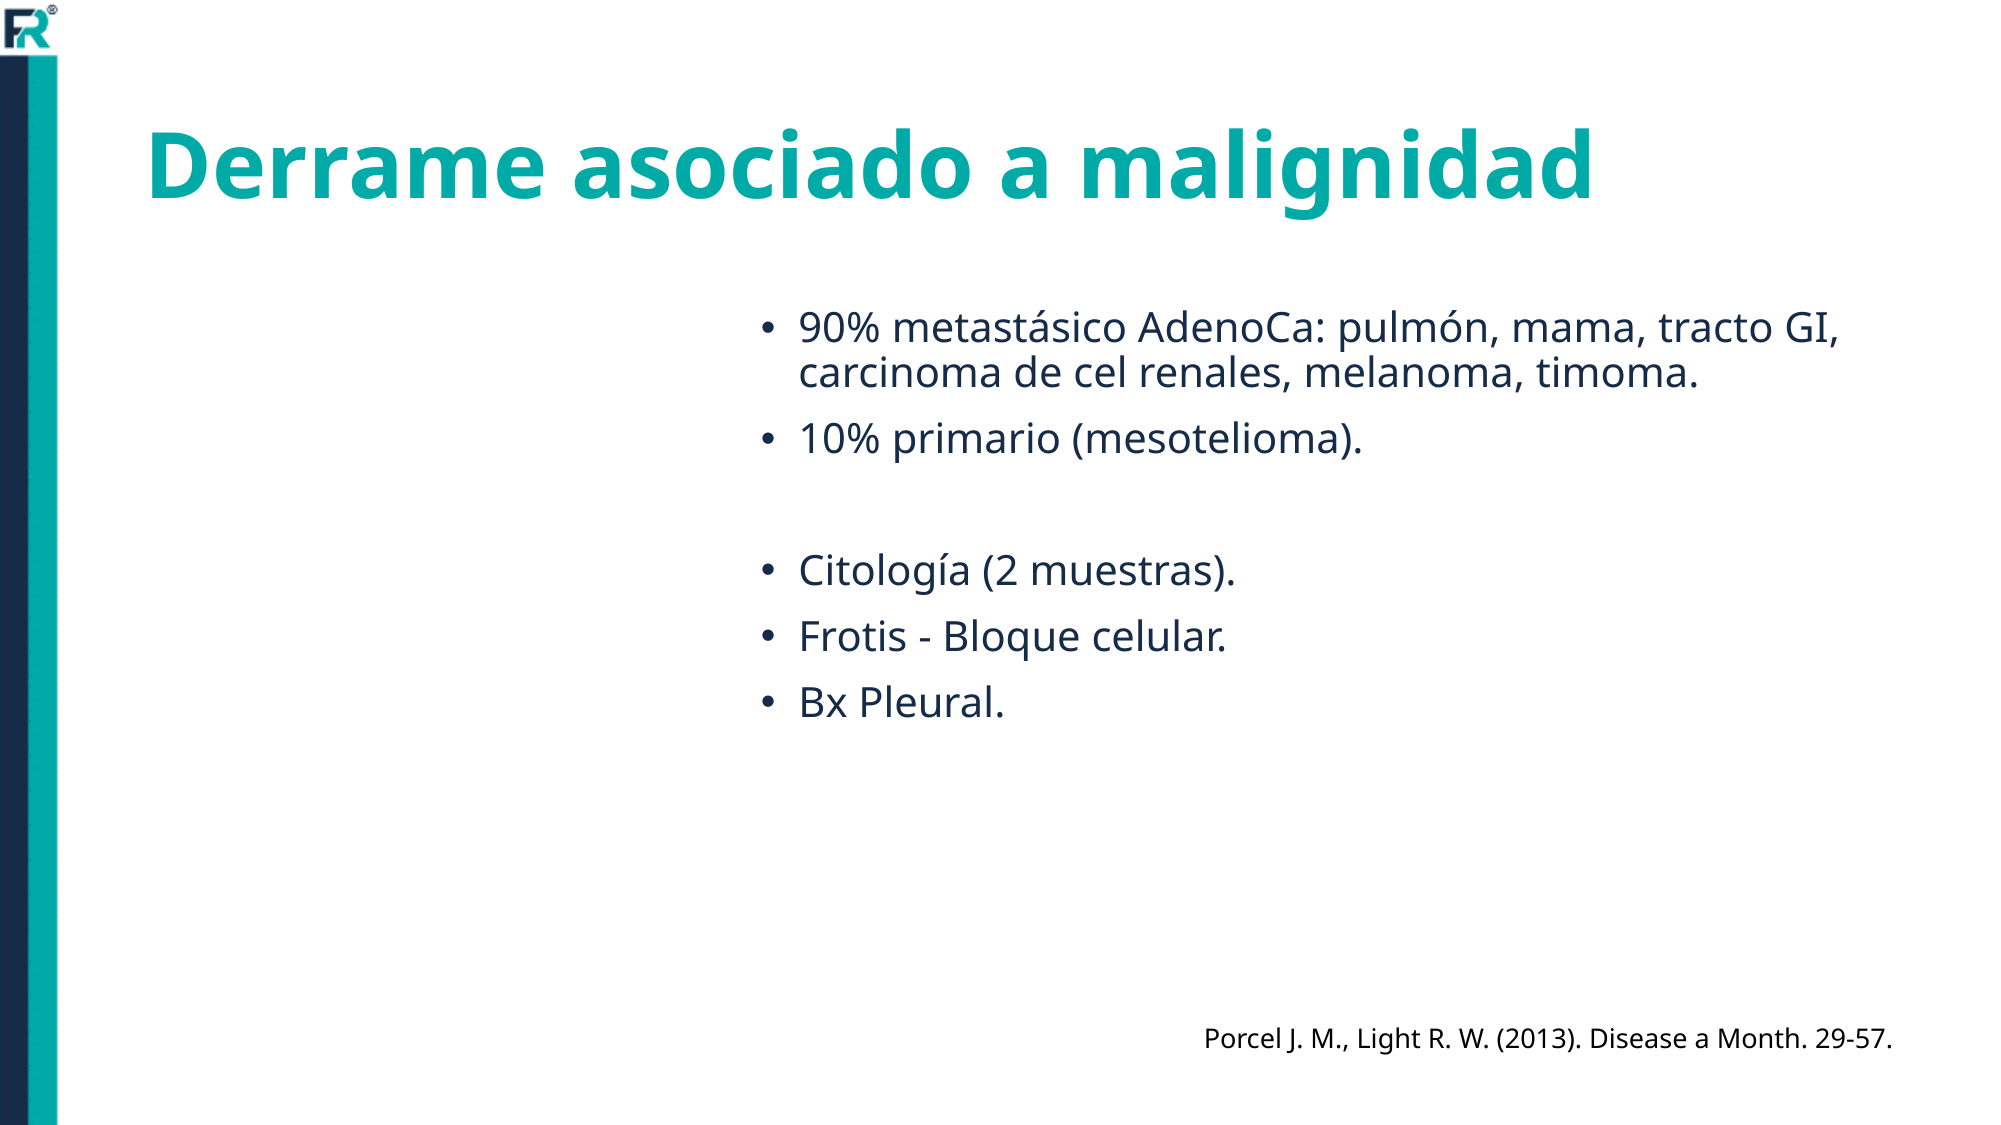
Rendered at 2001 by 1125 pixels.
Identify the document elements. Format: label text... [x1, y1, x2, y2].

title Derrame asociado a malignidad [136, 59, 1863, 278]
list 90% metastásico AdenoCa: pulmón, mama, tracto GI, carcinoma de cel renales, melanoma, timoma. 10% primario (mesotelioma). Citología (2 muestras). Frotis - Bloque celular. Bx Pleural. [752, 298, 1863, 1014]
text_box Porcel J. M., Light R. W. (2013). Disease a Month. 29-57. [1196, 1013, 1901, 1062]
picture [0, 0, 2001, 1125]
